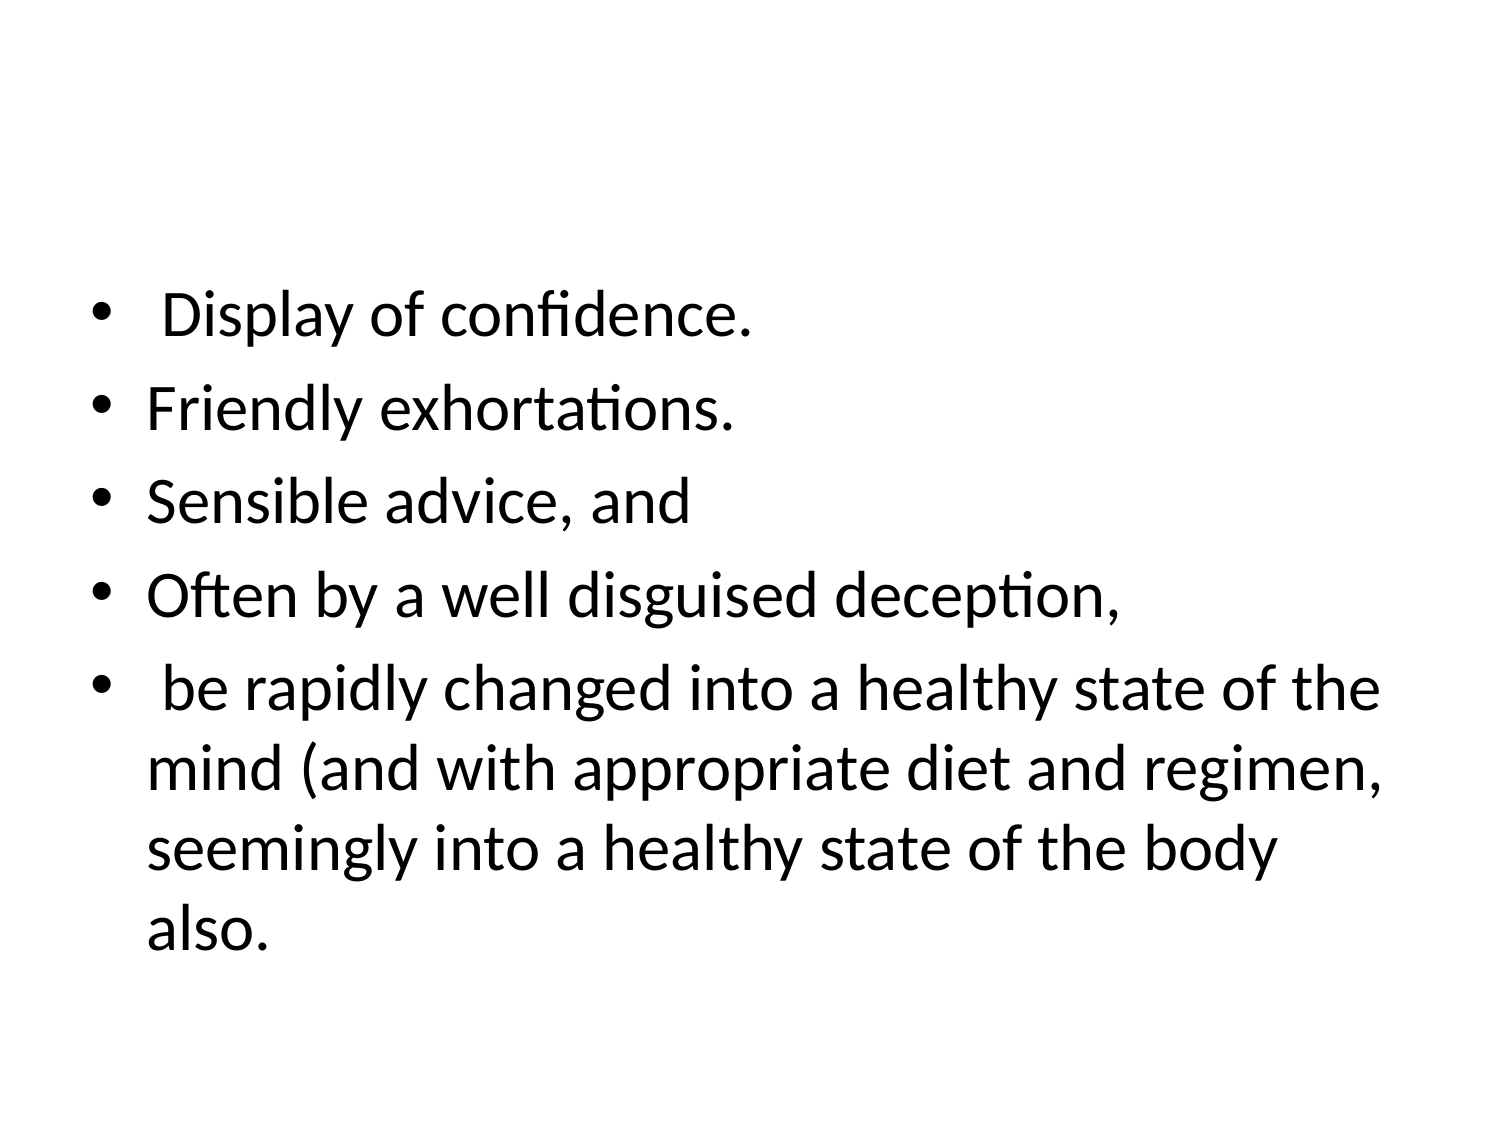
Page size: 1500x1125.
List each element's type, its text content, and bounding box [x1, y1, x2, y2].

list Display of confidence. Friendly exhortations. Sensible advice, and Often by a well disguised deception, be rapidly changed into a healthy state of the mind (and with appropriate diet and regimen, seemingly into a healthy state of the body also. [75, 262, 1425, 1005]
